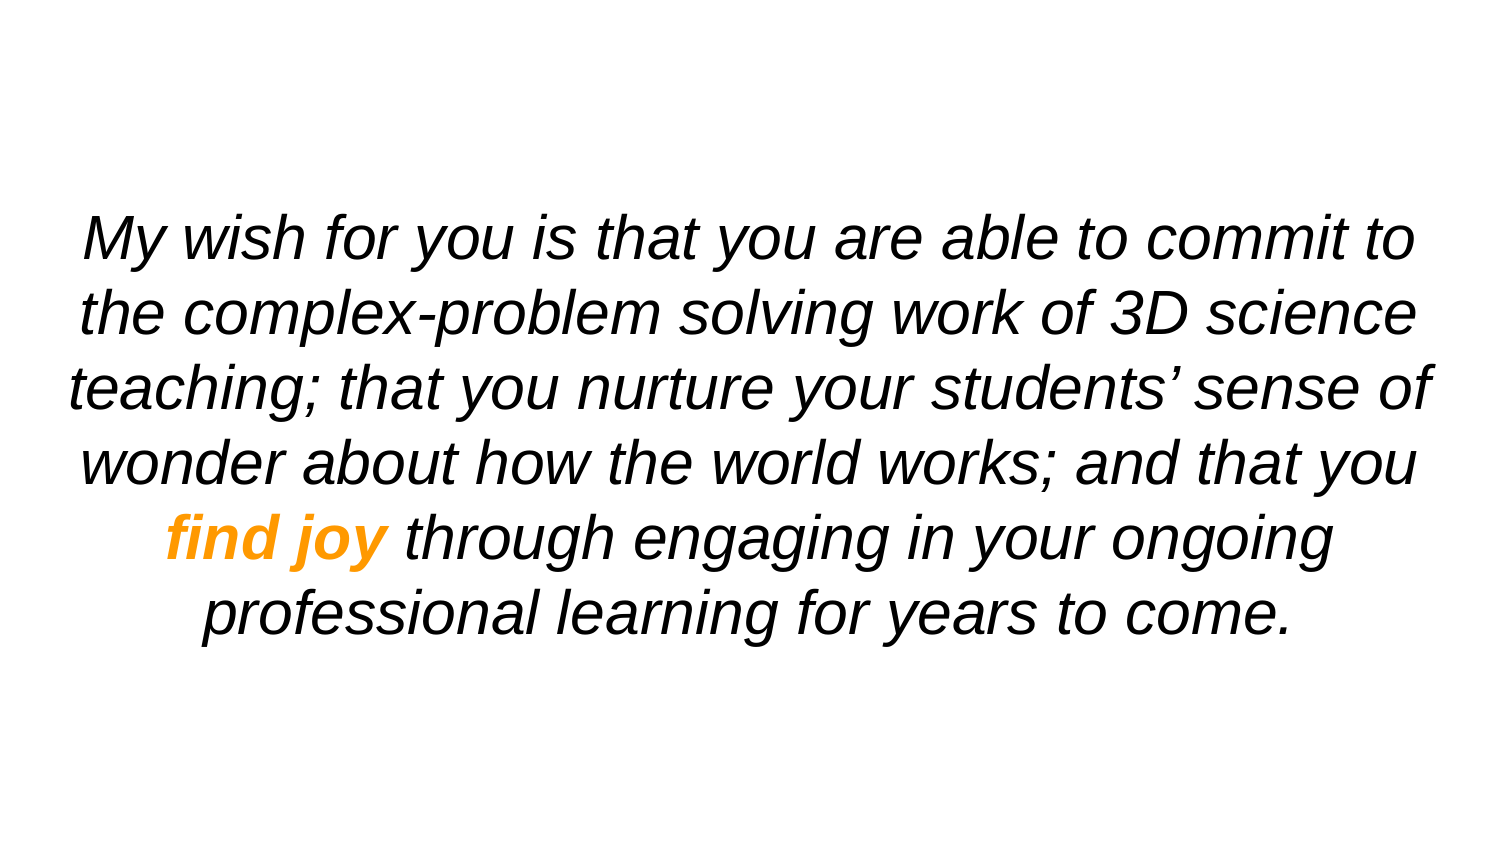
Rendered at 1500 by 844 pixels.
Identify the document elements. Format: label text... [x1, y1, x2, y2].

title My wish for you is that you are able to commit to the complex-problem solving work of 3D science teaching; that you nurture your students’ sense of wonder about how the world works; and that you find joy through engaging in your ongoing professional learning for years to come. [51, 352, 1449, 491]
